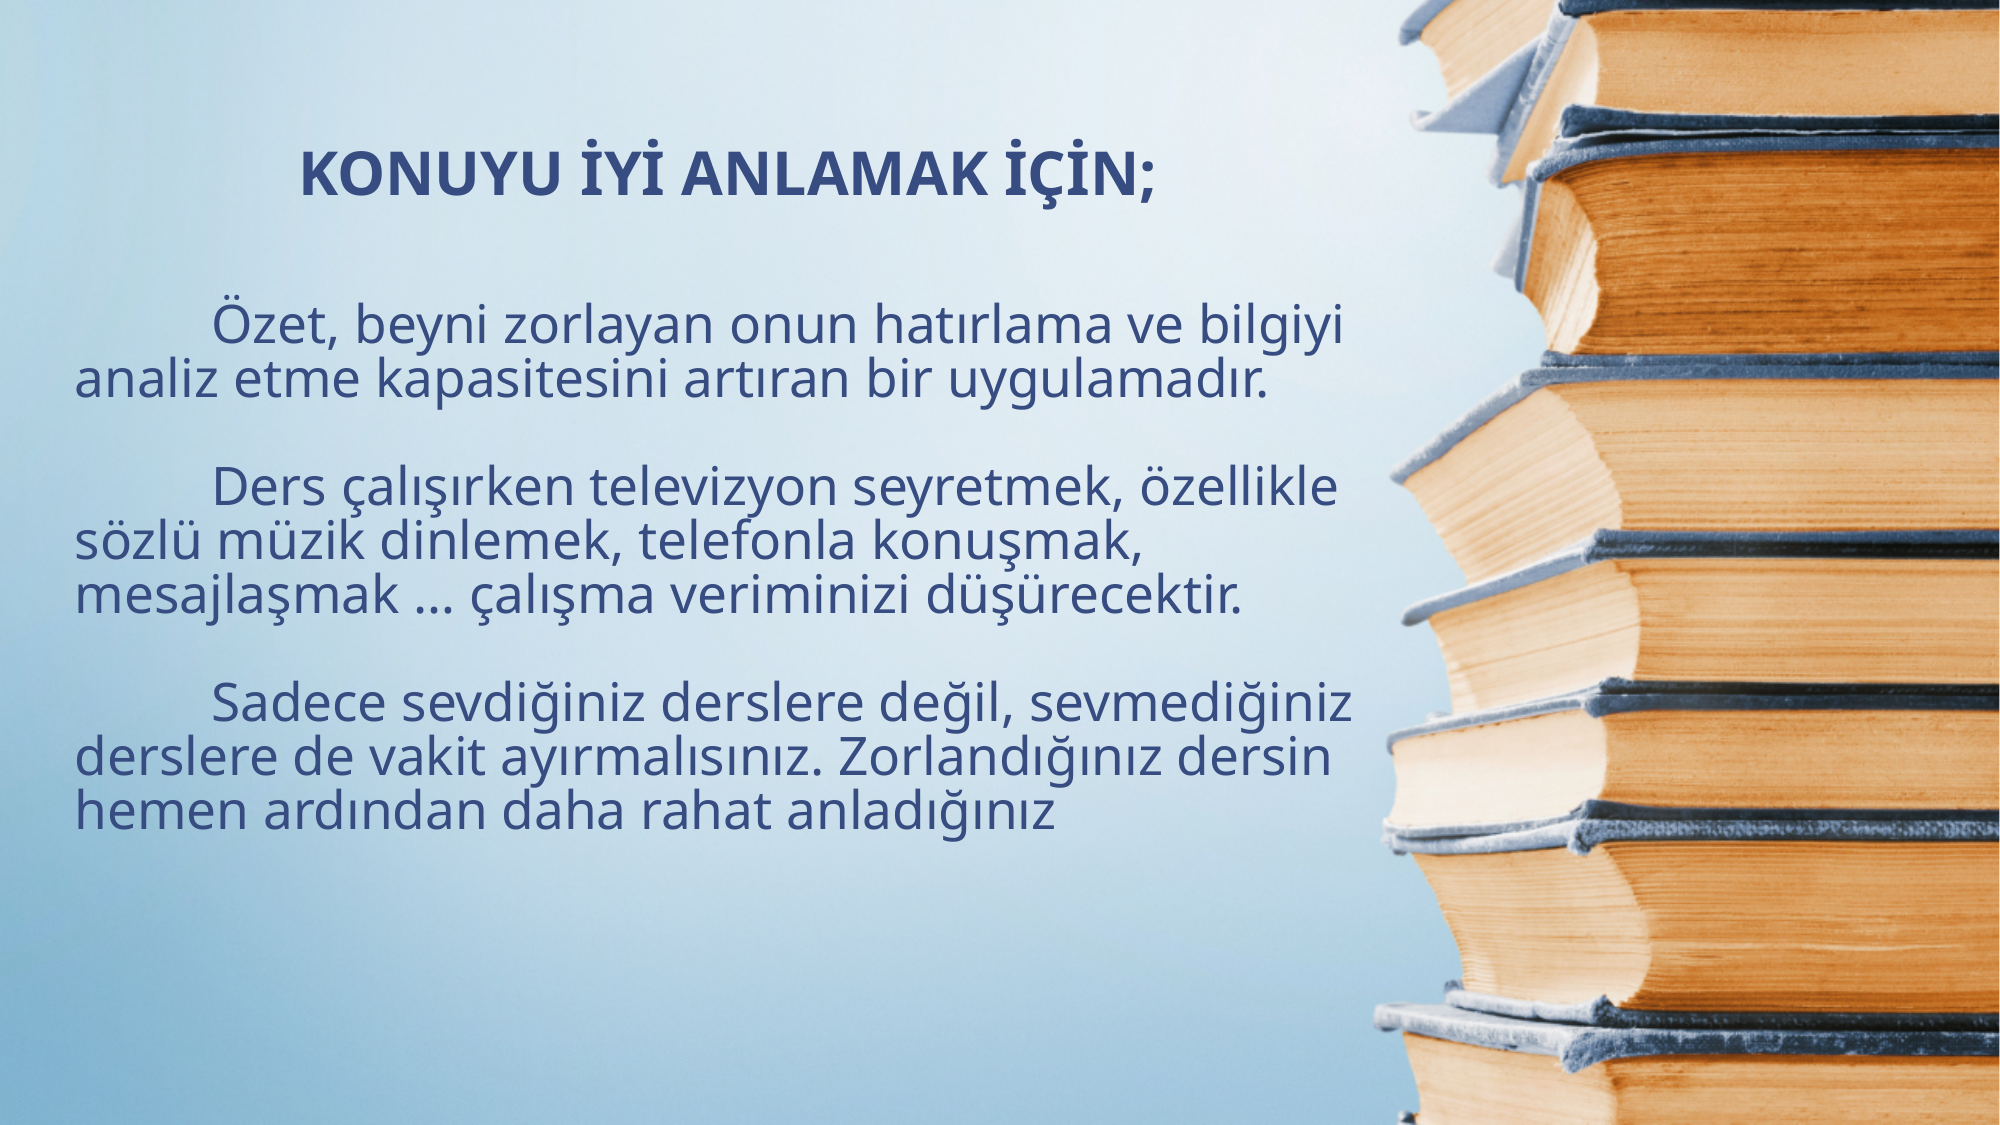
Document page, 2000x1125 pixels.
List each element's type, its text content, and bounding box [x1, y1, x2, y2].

list KONUYU İYİ ANLAMAK İÇİN; [54, 66, 1402, 220]
title Özet, beyni zorlayan onun hatırlama ve bilgiyi analiz etme kapasitesini artıran bir uygulamadır. Ders çalışırken televizyon seyretmek, özellikle sözlü müzik dinlemek, telefonla konuşmak, mesajlaşmak … çalışma veriminizi düşürecektir. Sadece sevdiğiniz derslere değil, sevmediğiniz derslere de vakit ayırmalısınız. Zorlandığınız dersin hemen ardından daha rahat anladığınız [54, 290, 1402, 1058]
picture [0, 0, 2000, 1125]
